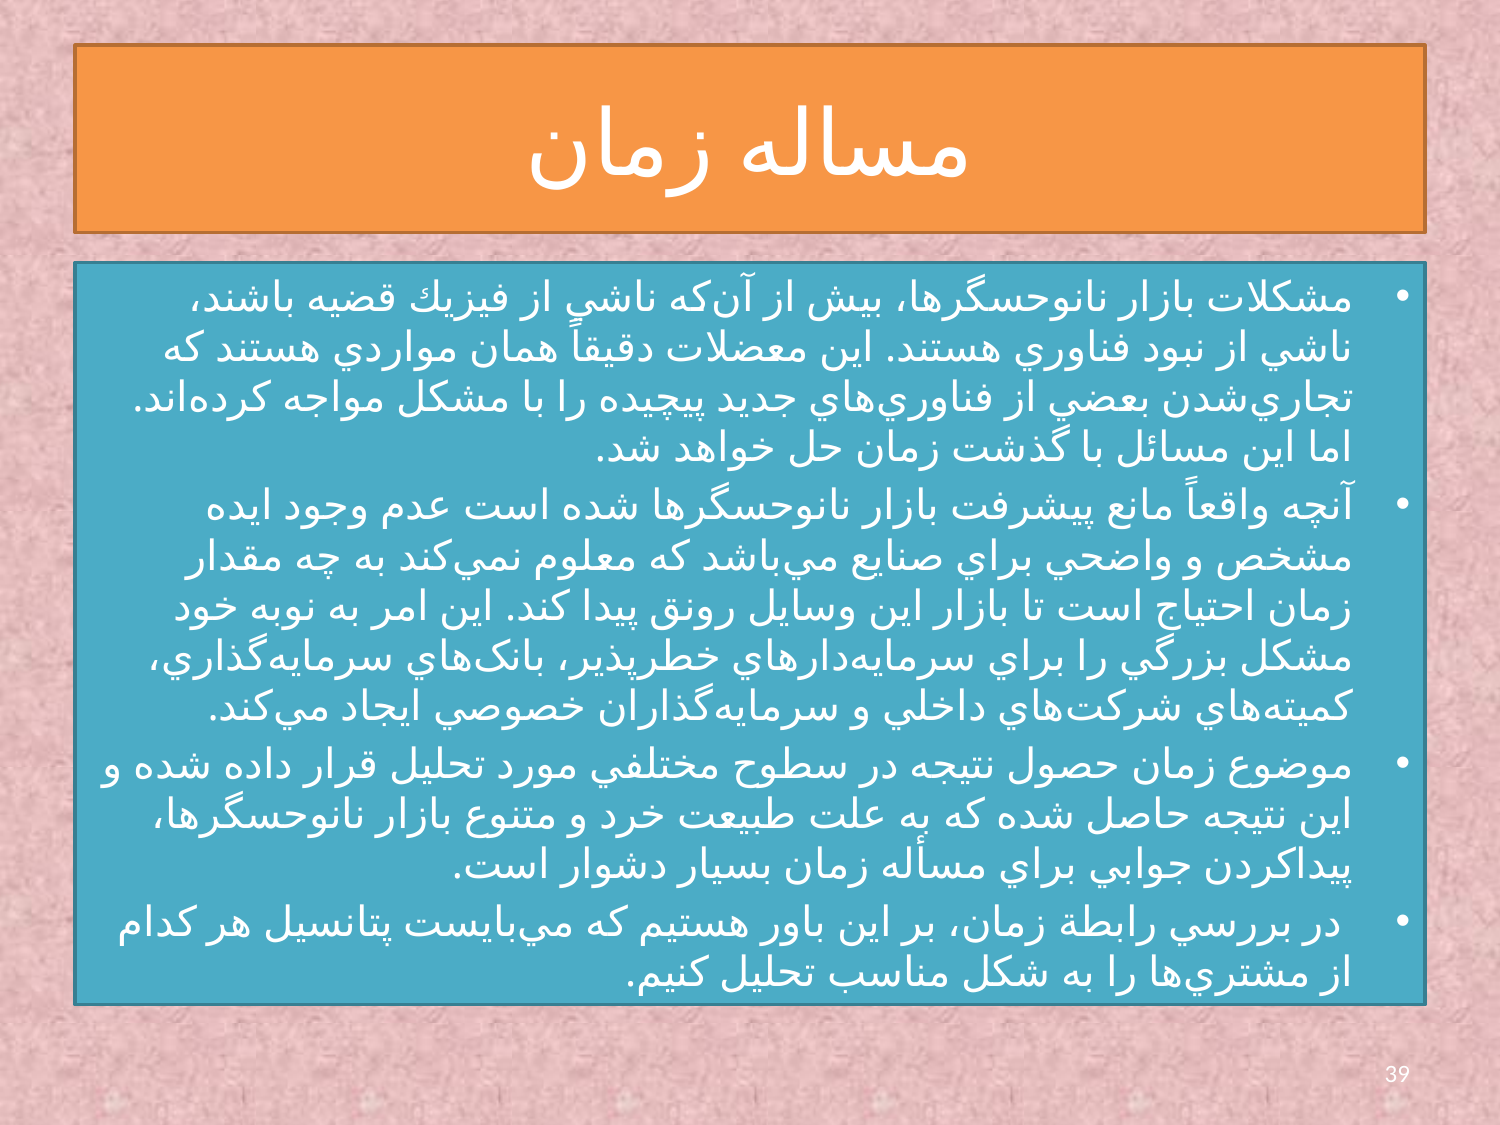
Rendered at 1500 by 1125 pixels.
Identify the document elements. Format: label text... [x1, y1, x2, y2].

list مشکلات بازار نانوحسگرها، بيش از آن‌كه ناشي از فيزيك قضيه باشند، ناشي از نبود فناوري هستند. اين معضلات دقيقاً همان مواردي هستند که تجاري‌شدن بعضي از فناوري‌هاي جديد پيچيده را با مشکل مواجه کرده‌اند. اما اين مسائل با گذشت زمان حل خواهد شد. آنچه واقعاً مانع پيشرفت بازار نانوحسگرها شده است عدم وجود ايده مشخص و واضحي براي صنايع مي‌باشد که معلوم نمي‌کند به چه مقدار زمان احتياج است تا بازار اين وسايل رونق پيدا کند. اين امر به نوبه خود مشکل بزرگي را براي سرمايه‌دار‌هاي خطرپذير، بانک‌هاي سرمايه‌گذاري، کميته‌هاي شرکت‌هاي داخلي و سرمايه‌گذاران خصوصي ايجاد مي‌کند. موضوع زمان حصول نتيجه در سطوح مختلفي مورد تحليل قرار داده شده و اين نتيجه حاصل شده که به علت طبيعت خرد و متنوع بازار نانوحسگرها، پيداکردن جوابي براي مسأله زمان بسيار دشوار است. در بررسي رابطة زمان، بر اين باور هستيم که مي‌بايست پتانسيل هر کدام از مشتري‌ها را به شکل مناسب تحليل کنيم. [73, 261, 1427, 1006]
slide_number 39 [1074, 1042, 1425, 1103]
picture [0, 0, 1500, 1125]
title مساله زمان [73, 43, 1427, 234]
